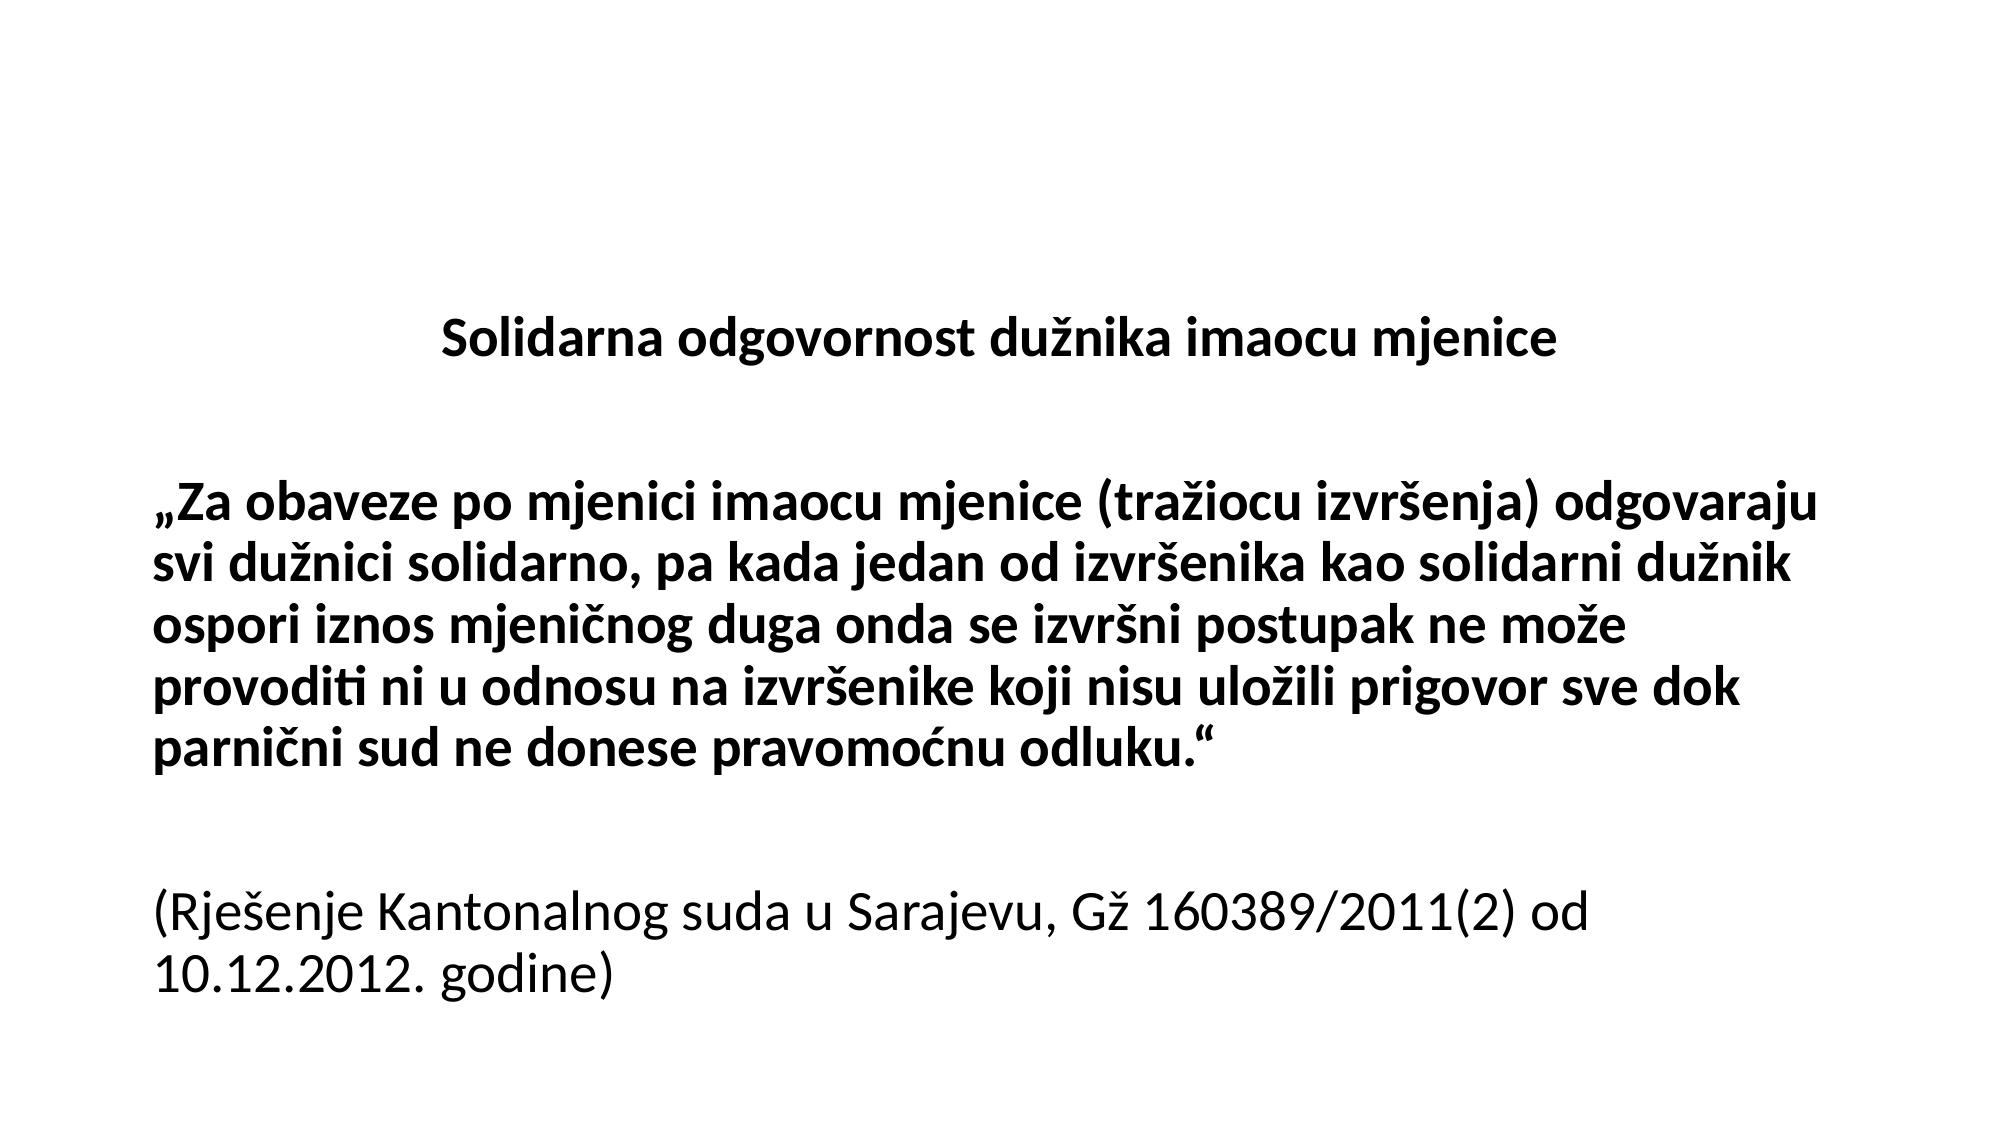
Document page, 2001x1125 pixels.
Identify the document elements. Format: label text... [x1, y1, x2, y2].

list Solidarna odgovornost dužnika imaocu mjenice „Za obaveze po mjenici imaocu mjenice (tražiocu izvršenja) odgovaraju svi dužnici solidarno, pa kada jedan od izvršenika kao solidarni dužnik ospori iznos mjeničnog duga onda se izvršni postupak ne može provoditi ni u odnosu na izvršenike koji nisu uložili prigovor sve dok parnični sud ne donese pravomoćnu odluku.“ (Rješenje Kantonalnog suda u Sarajevu, Gž 160389/2011(2) od 10.12.2012. godine) [137, 299, 1863, 1014]
